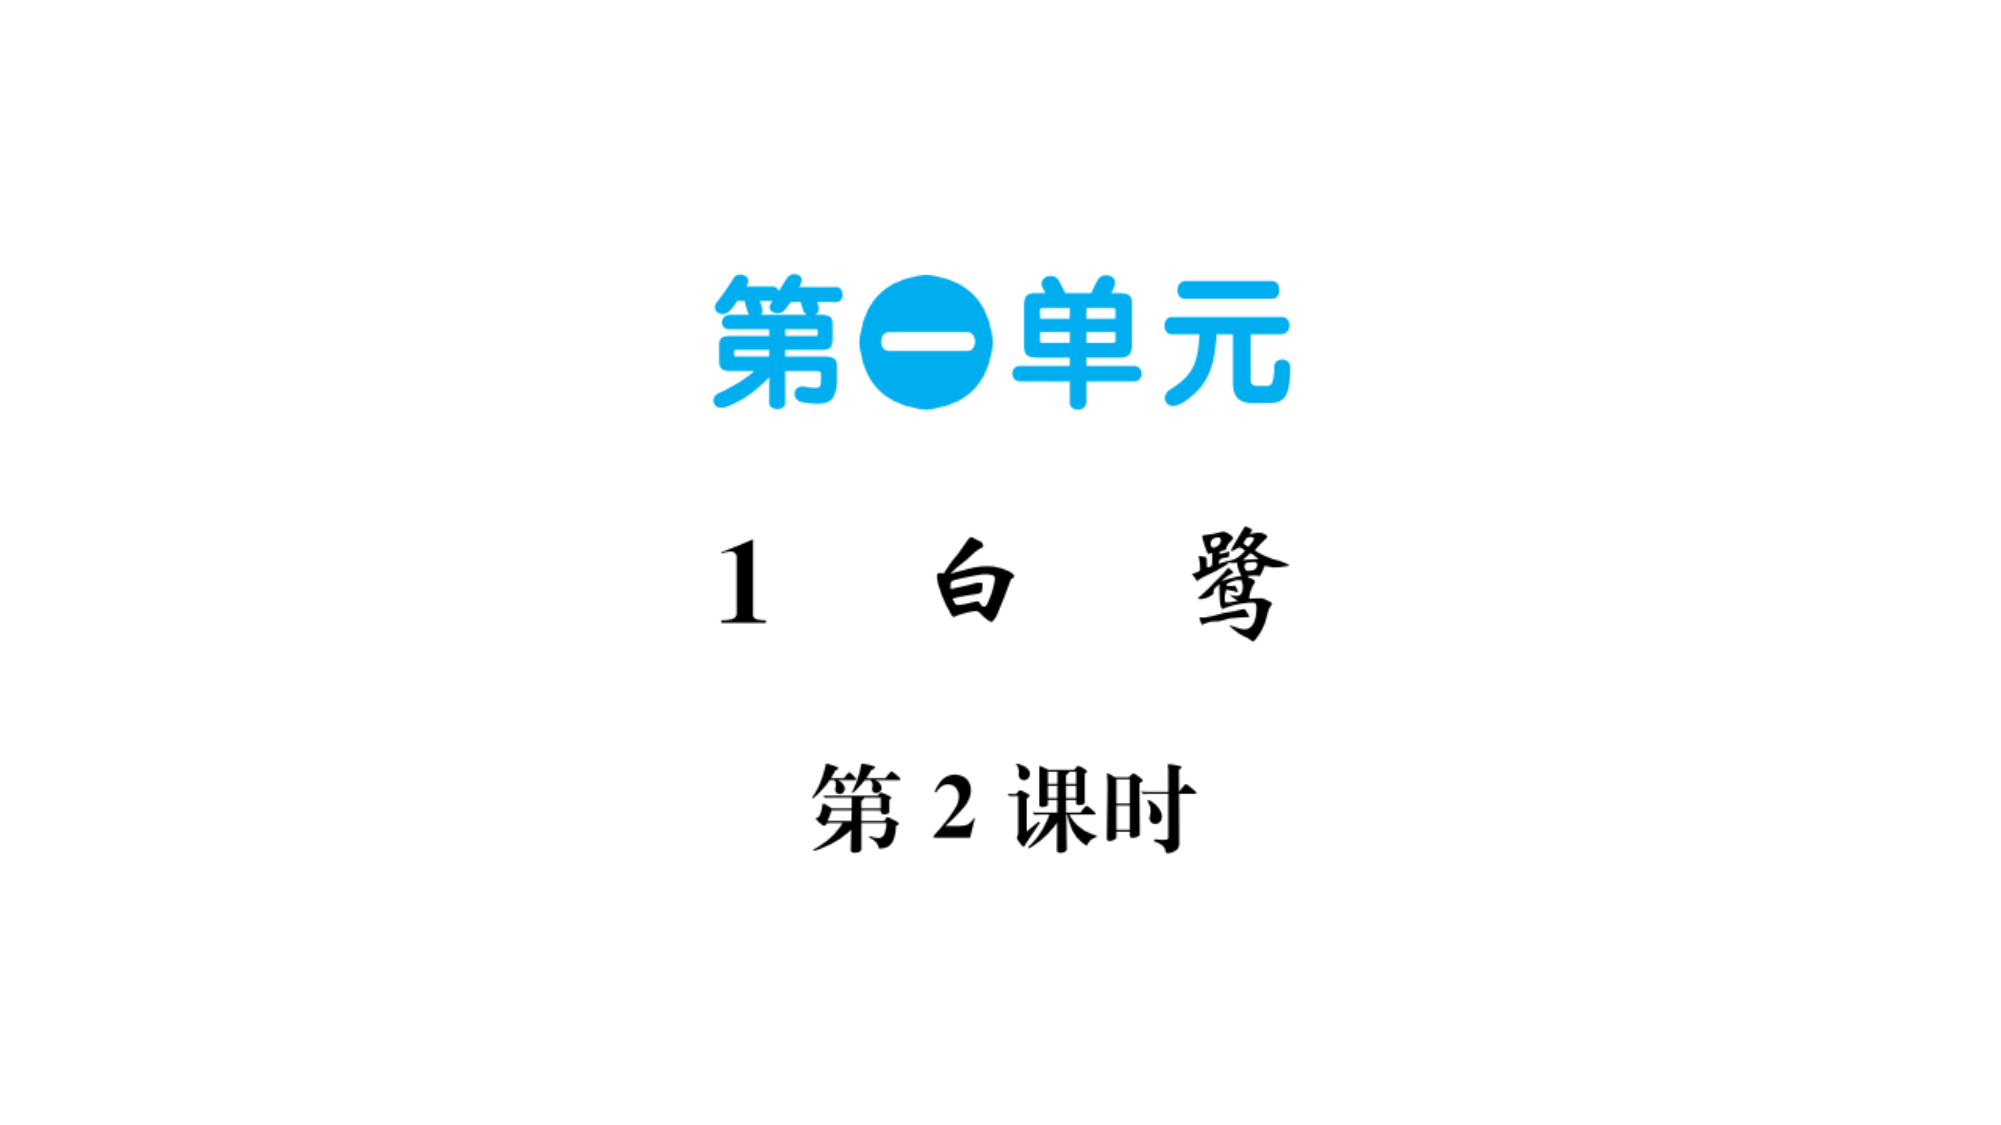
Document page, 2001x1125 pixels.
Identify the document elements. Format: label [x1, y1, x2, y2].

picture [793, 753, 1211, 870]
picture [702, 522, 1298, 666]
picture [701, 269, 1299, 419]
